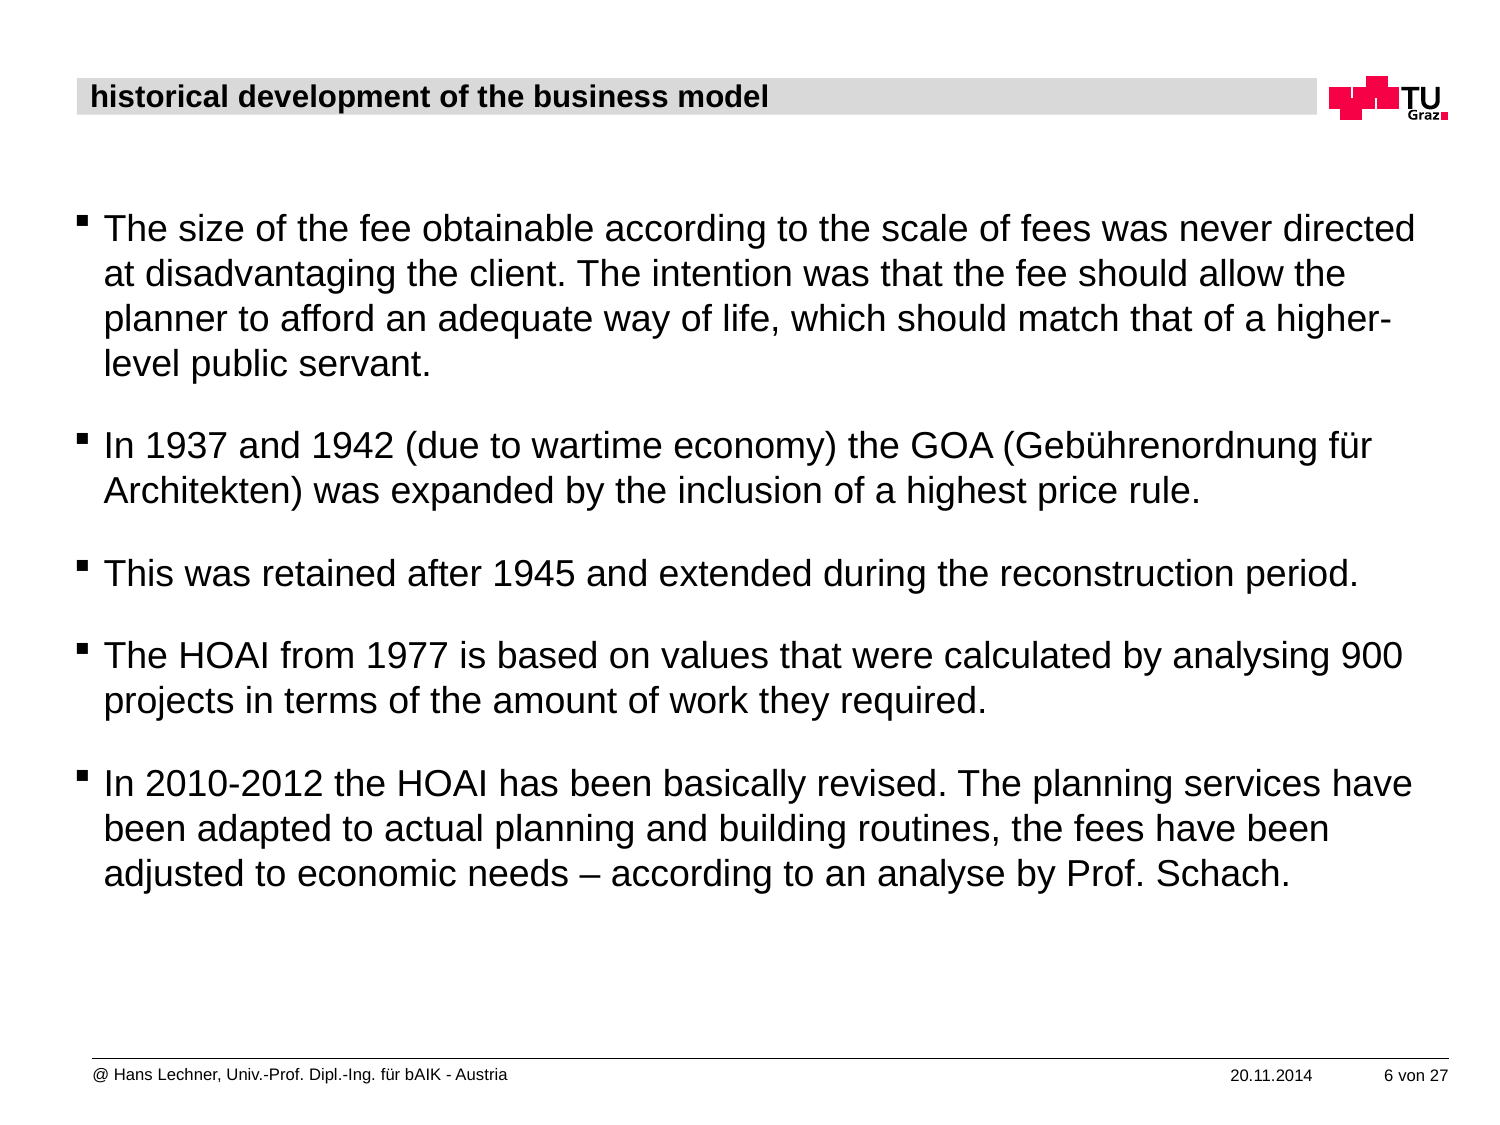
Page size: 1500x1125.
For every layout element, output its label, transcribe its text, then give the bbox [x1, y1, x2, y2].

text_box The size of the fee obtainable according to the scale of fees was never directed at disadvantaging the client. The intention was that the fee should allow the planner to afford an adequate way of life, which should match that of a higher-level public servant. In 1937 and 1942 (due to wartime economy) the GOA (Gebührenordnung für Architekten) was expanded by the inclusion of a highest price rule. This was retained after 1945 and extended during the reconstruction period. The HOAI from 1977 is based on values that were calculated by analysing 900 projects in terms of the amount of work they required. In 2010-2012 the HOAI has been basically revised. The planning services have been adapted to actual planning and building routines, the fees have been adjusted to economic needs – according to an analyse by Prof. Schach. [59, 196, 1454, 902]
title historical development of the business model [75, 78, 1317, 113]
